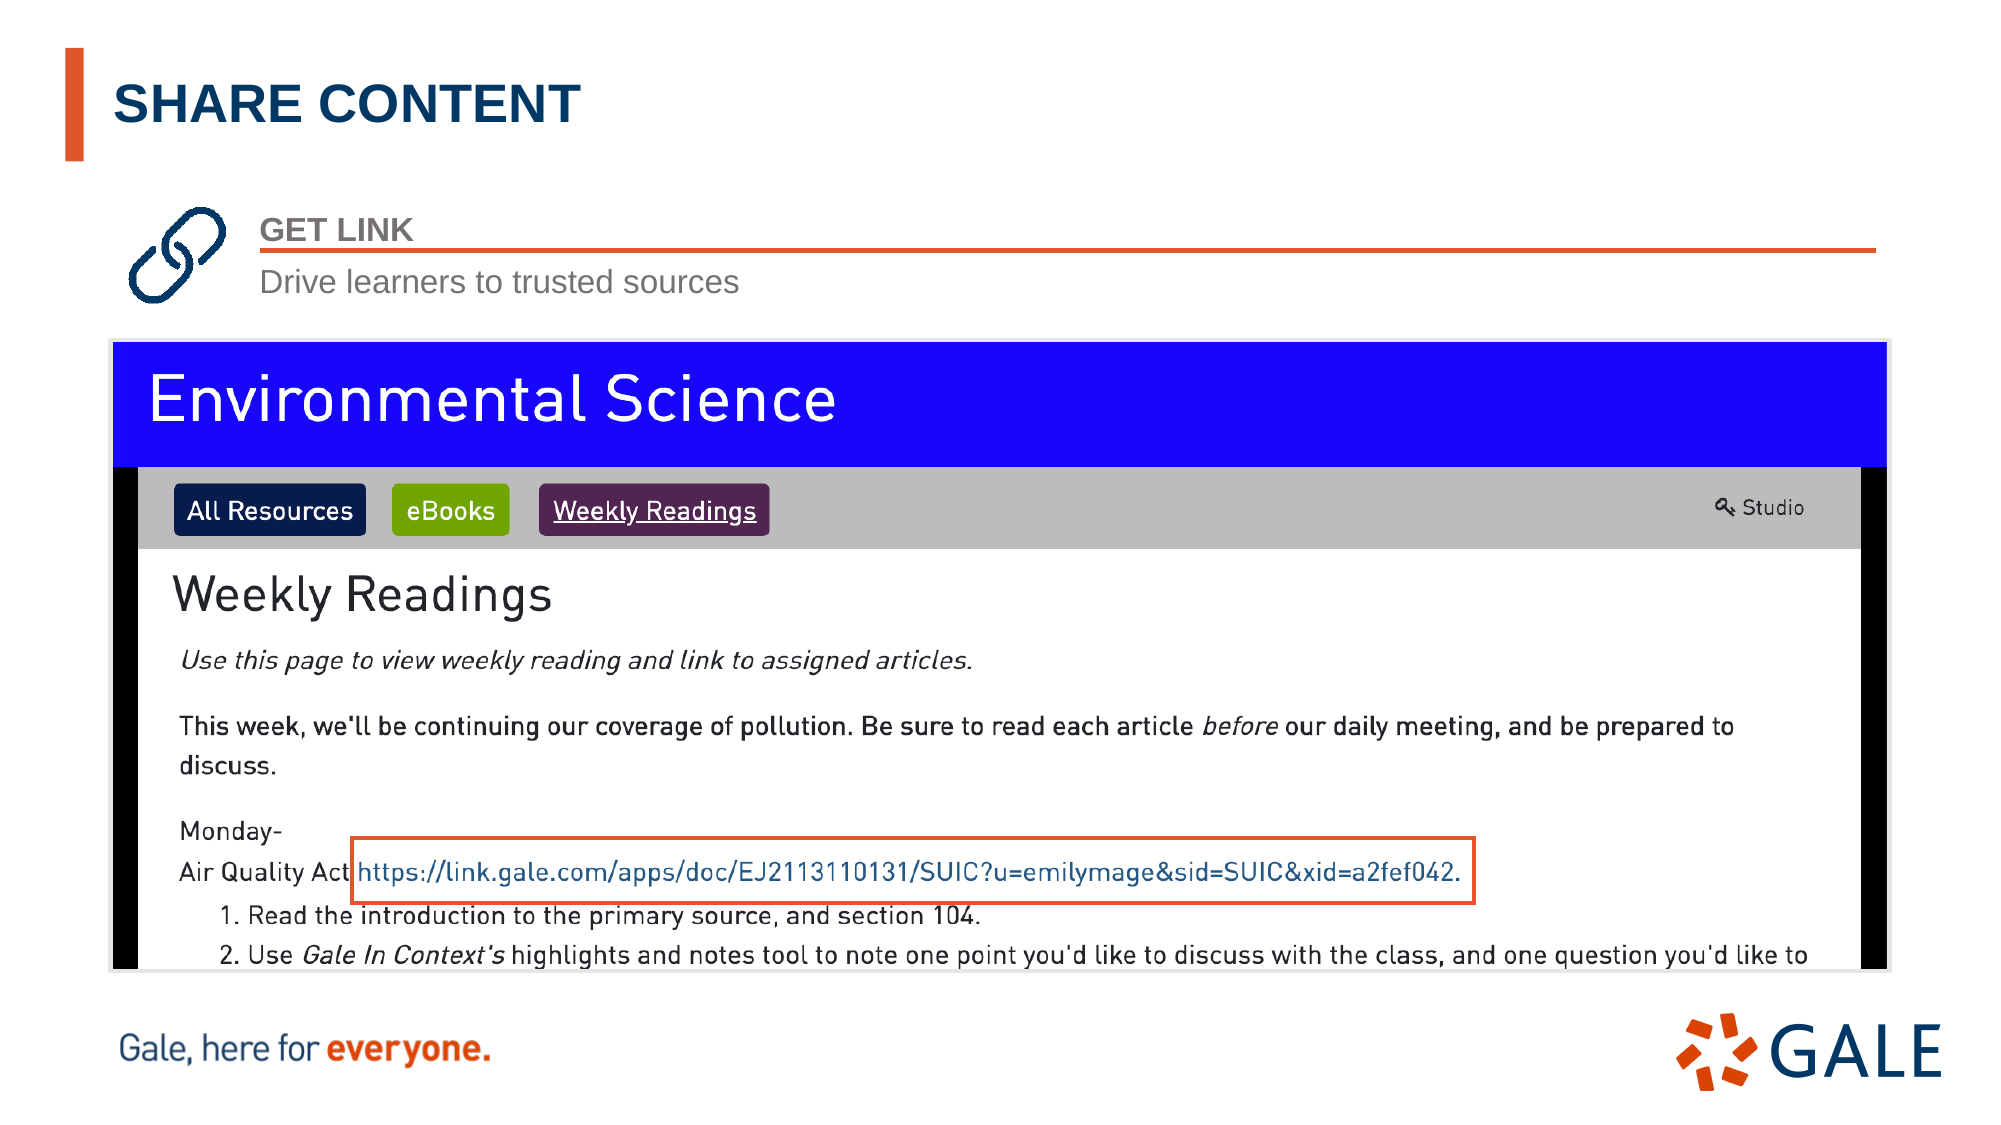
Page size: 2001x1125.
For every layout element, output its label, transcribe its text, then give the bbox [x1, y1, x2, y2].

text_box GET LINK Drive learners to trusted sources [123, 195, 1851, 313]
picture [112, 342, 1888, 969]
title SHARE CONTENT [98, 48, 1979, 162]
picture [0, 970, 2000, 1125]
picture [124, 204, 236, 307]
picture [1676, 1013, 1941, 1091]
